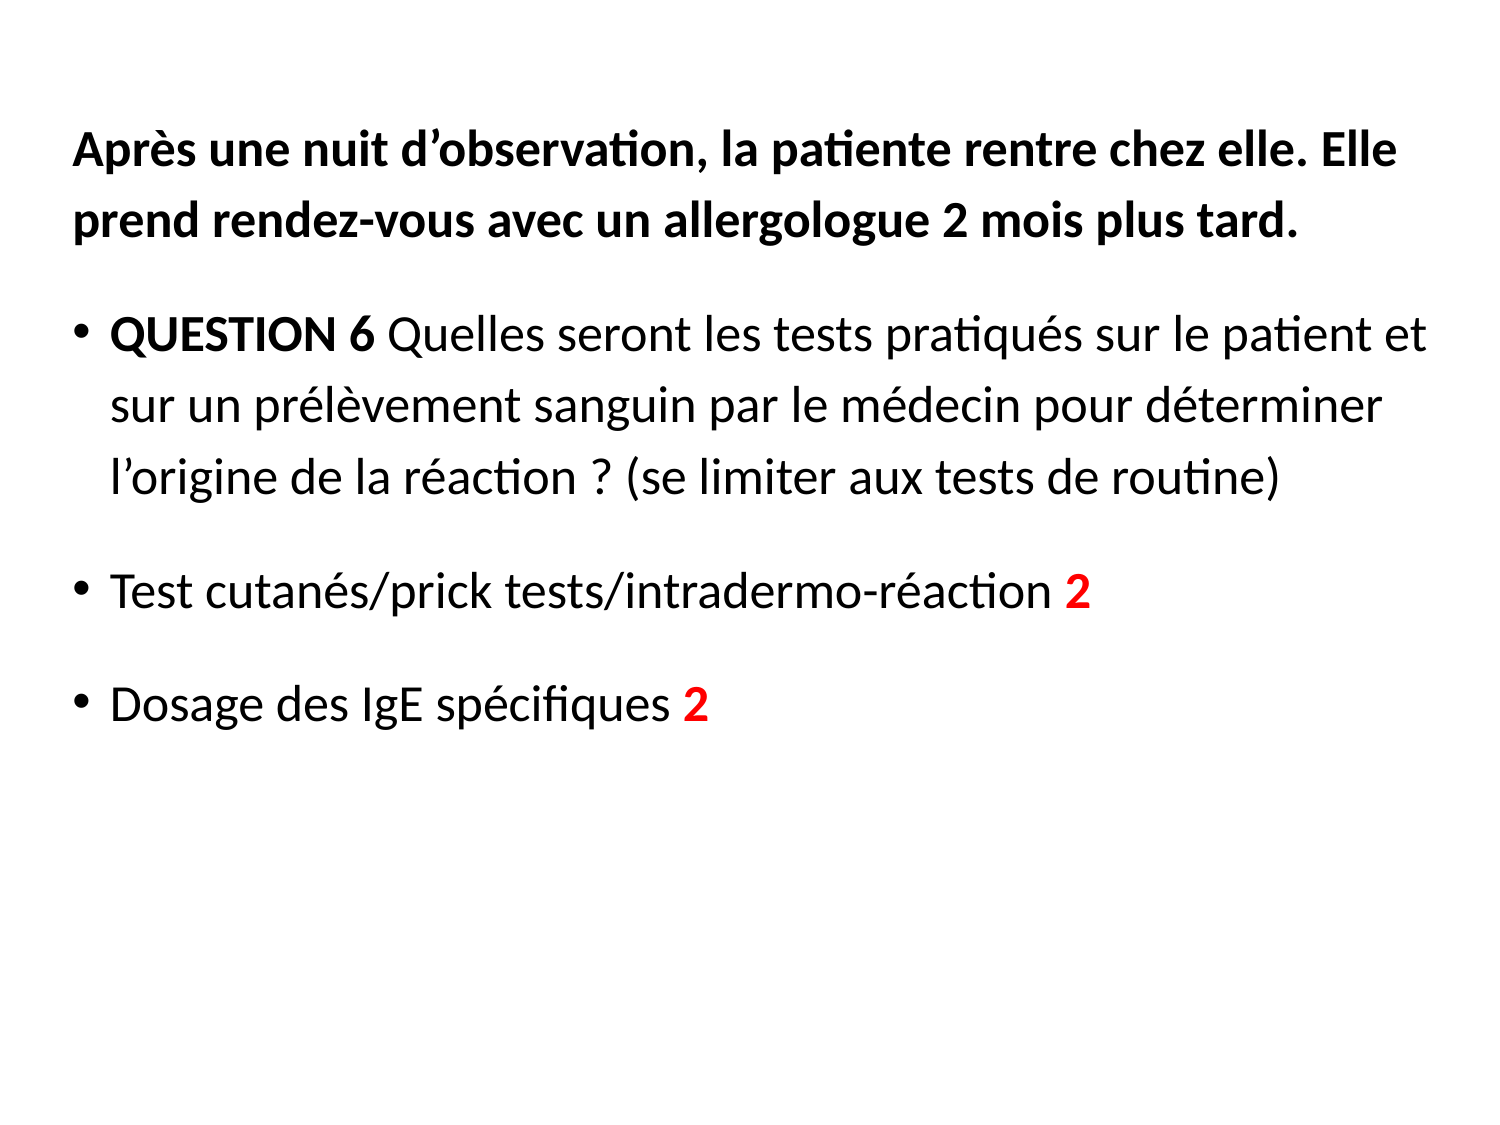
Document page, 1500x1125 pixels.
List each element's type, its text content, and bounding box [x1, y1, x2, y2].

list Après une nuit d’observation, la patiente rentre chez elle. Elle prend rendez-vous avec un allergologue 2 mois plus tard. QUESTION 6 Quelles seront les tests pratiqués sur le patient et sur un prélèvement sanguin par le médecin pour déterminer l’origine de la réaction ? (se limiter aux tests de routine) Test cutanés/prick tests/intradermo-réaction 2 Dosage des IgE spécifiques 2 [57, 97, 1447, 1027]
